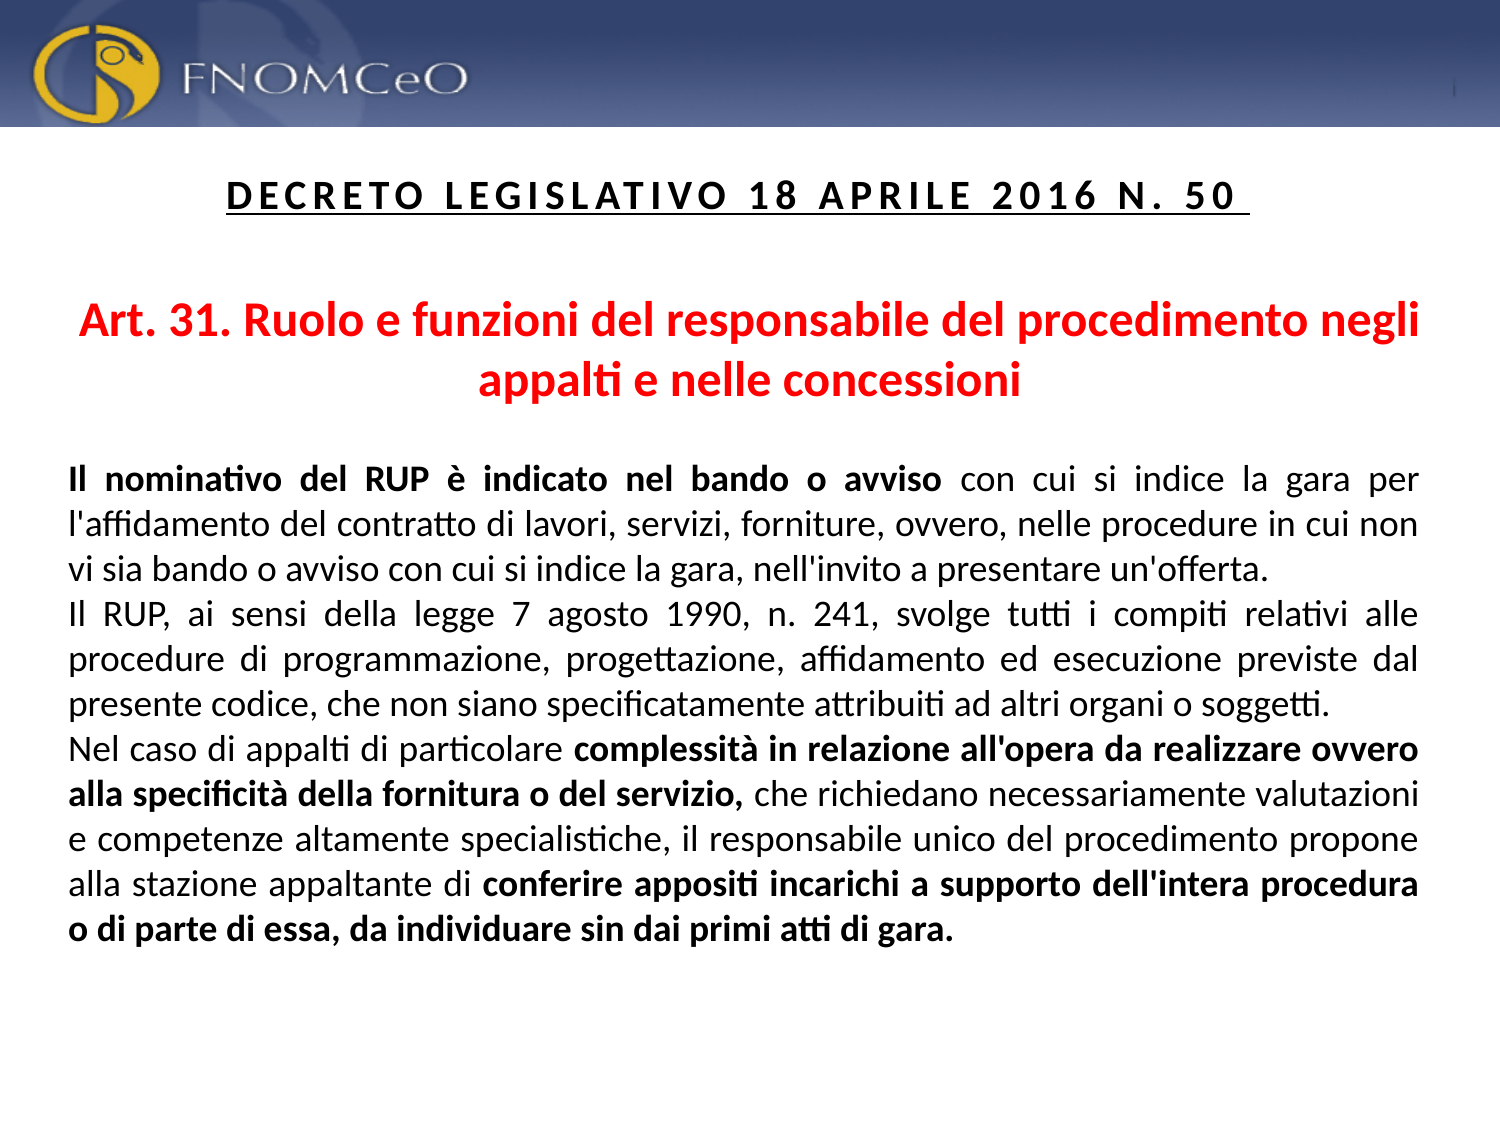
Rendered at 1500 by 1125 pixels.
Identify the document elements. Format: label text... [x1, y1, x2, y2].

text_box Il nominativo del RUP è indicato nel bando o avviso con cui si indice la gara per l'affidamento del contratto di lavori, servizi, forniture, ovvero, nelle procedure in cui non vi sia bando o avviso con cui si indice la gara, nell'invito a presentare un'offerta. Il RUP, ai sensi della legge 7 agosto 1990, n. 241, svolge tutti i compiti relativi alle procedure di programmazione, progettazione, affidamento ed esecuzione previste dal presente codice, che non siano specificatamente attribuiti ad altri organi o soggetti. Nel caso di appalti di particolare complessità in relazione all'opera da realizzare ovvero alla specificità della fornitura o del servizio, che richiedano necessariamente valutazioni e competenze altamente specialistiche, il responsabile unico del procedimento propone alla stazione appaltante di conferire appositi incarichi a supporto dell'intera procedura o di parte di essa, da individuare sin dai primi atti di gara. [53, 446, 1436, 957]
text_box DECRETO LEGISLATIVO 18 APRILE 2016 N. 50 [0, 160, 1483, 276]
text_box Art. 31. Ruolo e funzioni del responsabile del procedimento negli appalti e nelle concessioni [0, 278, 1500, 414]
picture [0, 0, 1500, 127]
